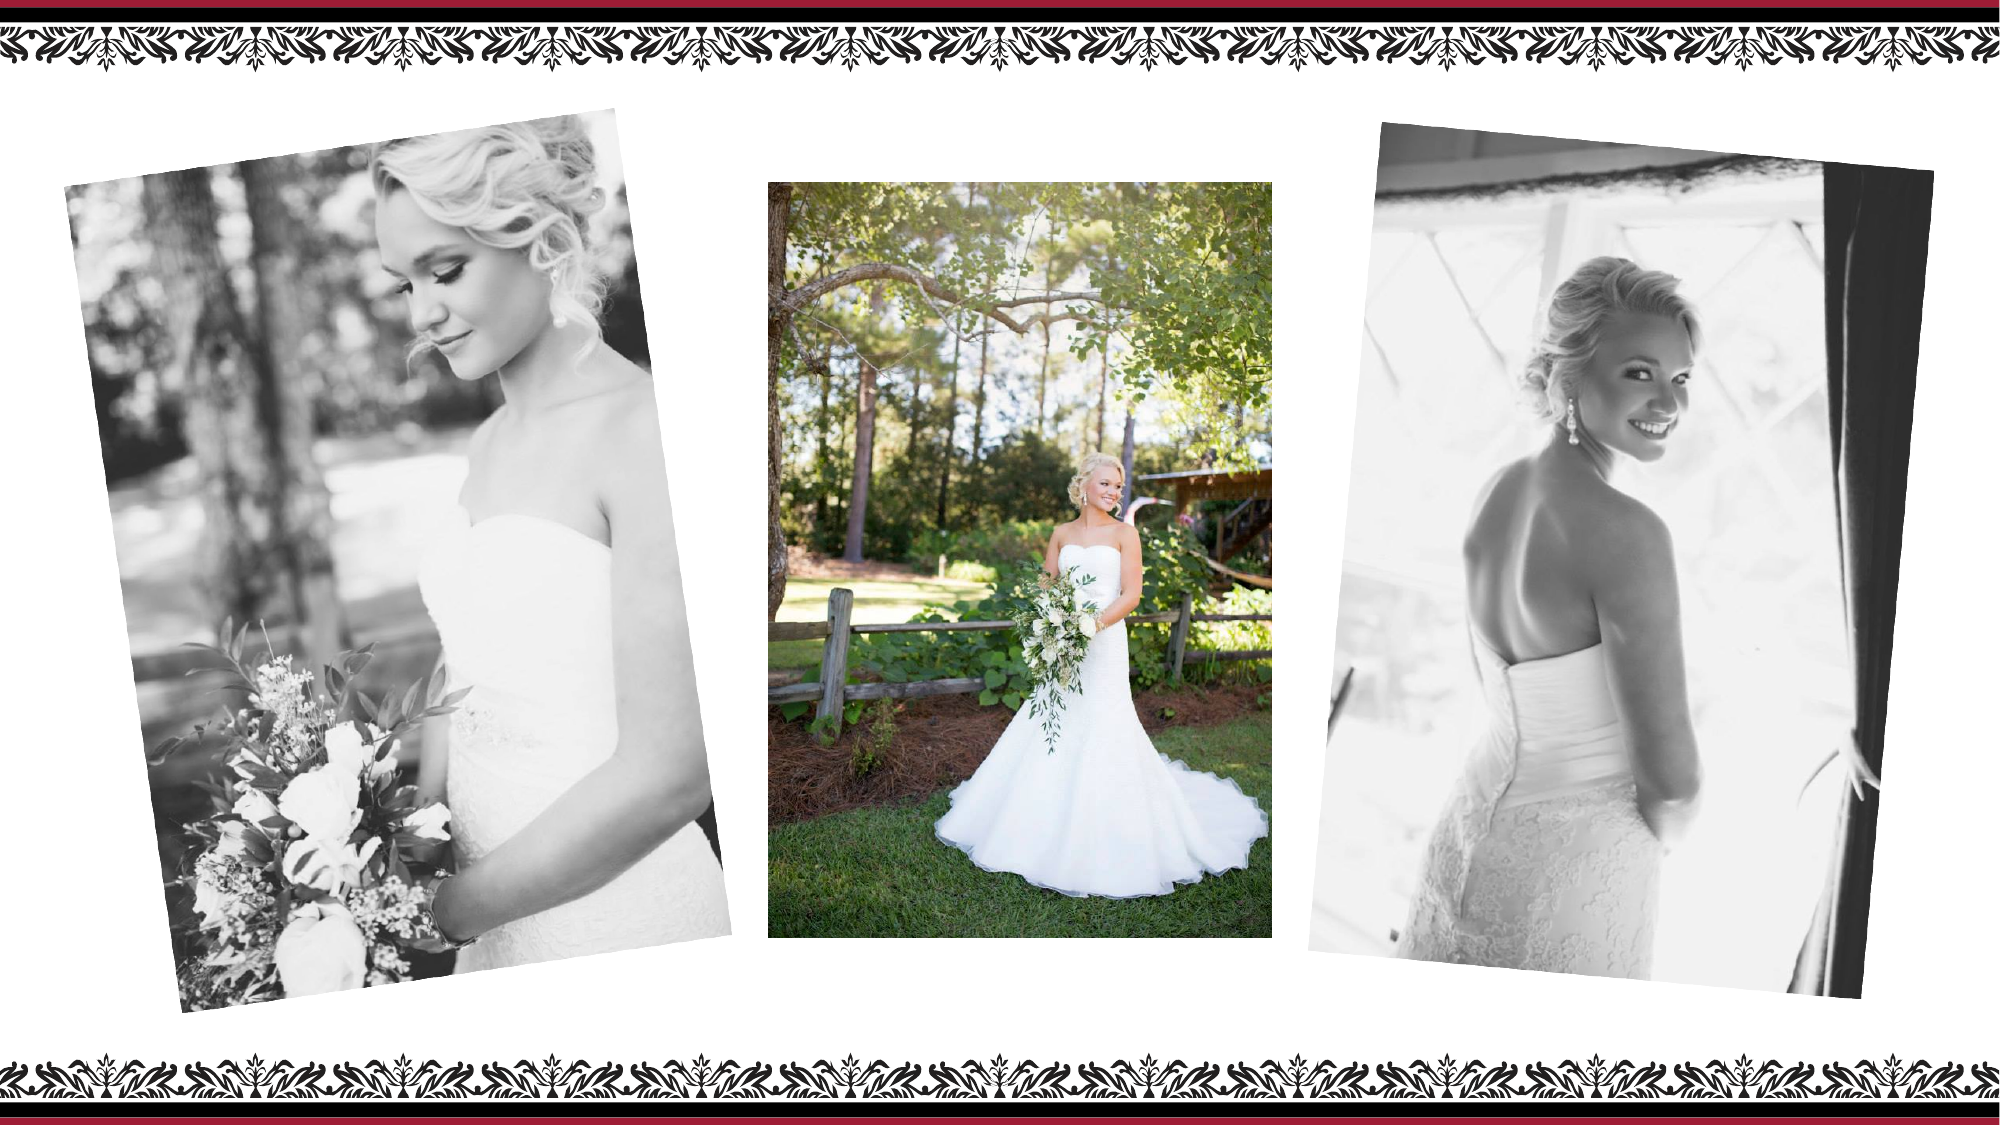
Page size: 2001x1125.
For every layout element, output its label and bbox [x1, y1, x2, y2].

picture [768, 182, 1272, 938]
picture [1308, 123, 1934, 999]
picture [64, 109, 732, 1012]
